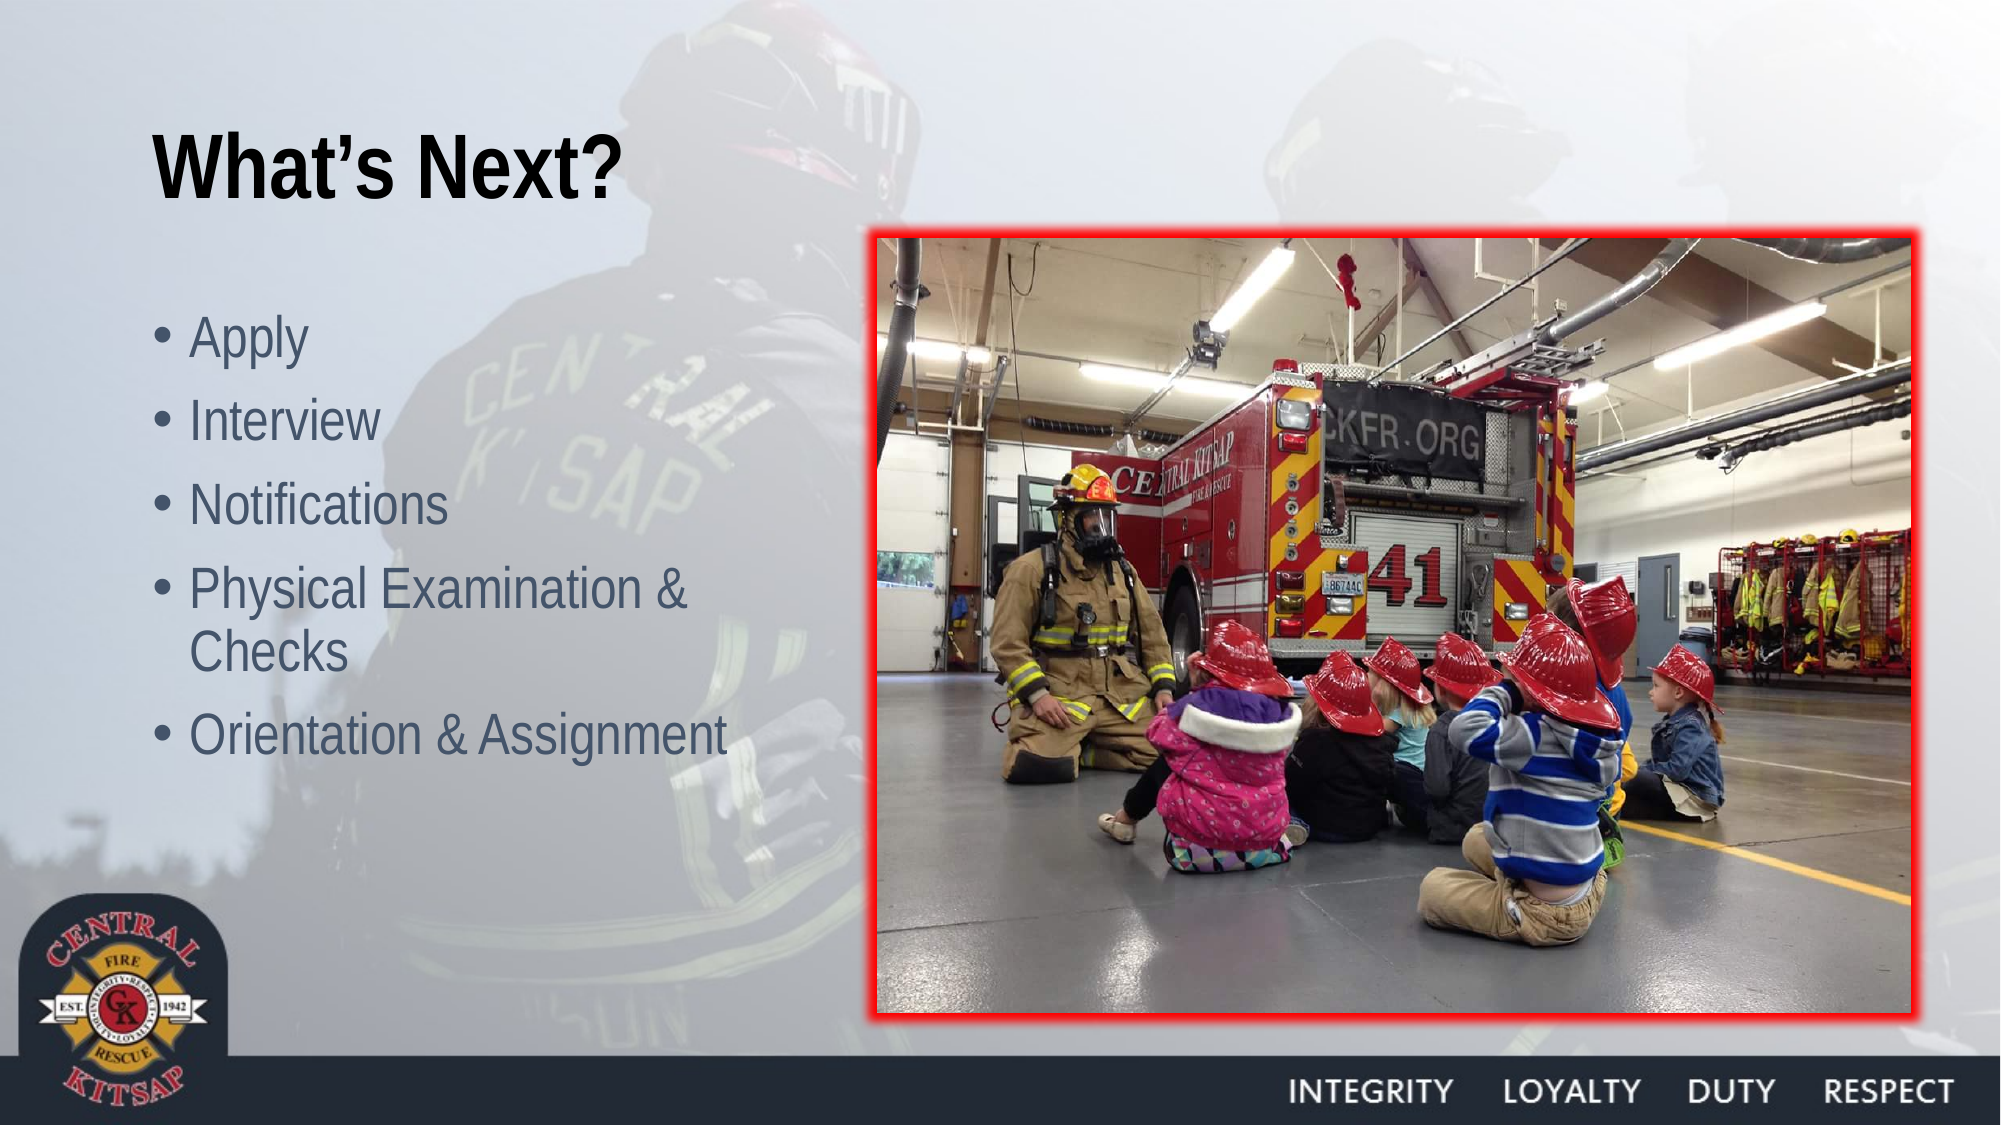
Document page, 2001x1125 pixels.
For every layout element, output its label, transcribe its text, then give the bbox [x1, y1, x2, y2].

picture [0, 0, 2001, 1125]
list Apply Interview Notifications Physical Examination & Checks Orientation & Assignment [137, 299, 833, 952]
title What’s Next? [137, 59, 1863, 278]
